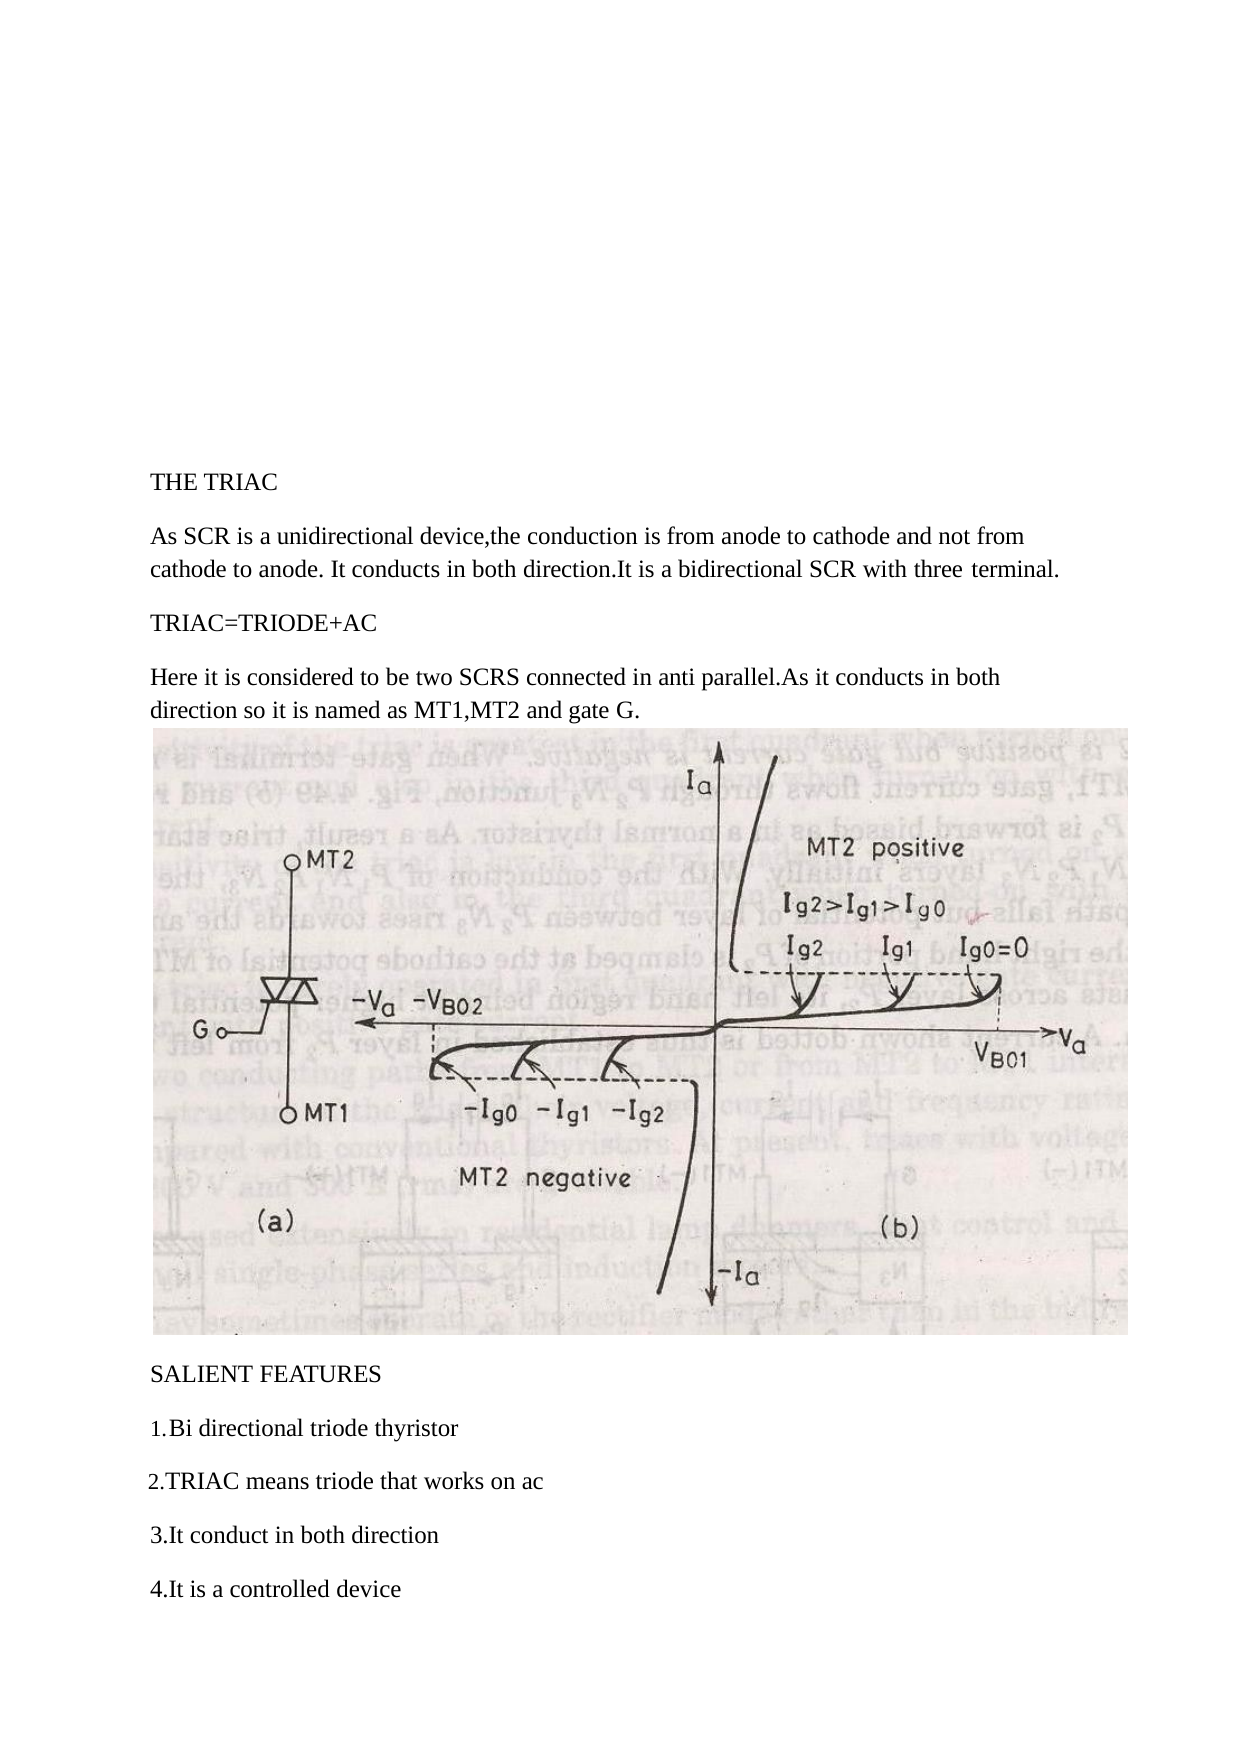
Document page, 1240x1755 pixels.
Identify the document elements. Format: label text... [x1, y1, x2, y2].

text_box SALIENT FEATURES Bi directional triode thyristor TRIAC means triode that works on ac 3.It conduct in both direction 4.It is a controlled device [147, 1355, 551, 1603]
text_box THE TRIAC As SCR is a unidirectional device,the conduction is from anode to cathode and not from cathode to anode. It conducts in both direction.It is a bidirectional SCR with three terminal. TRIAC=TRIODE+AC Here it is considered to be two SCRS connected in anti parallel.As it conducts in both direction so it is named as MT1,MT2 and gate G. [147, 463, 1085, 723]
text_box [153, 728, 1128, 1335]
